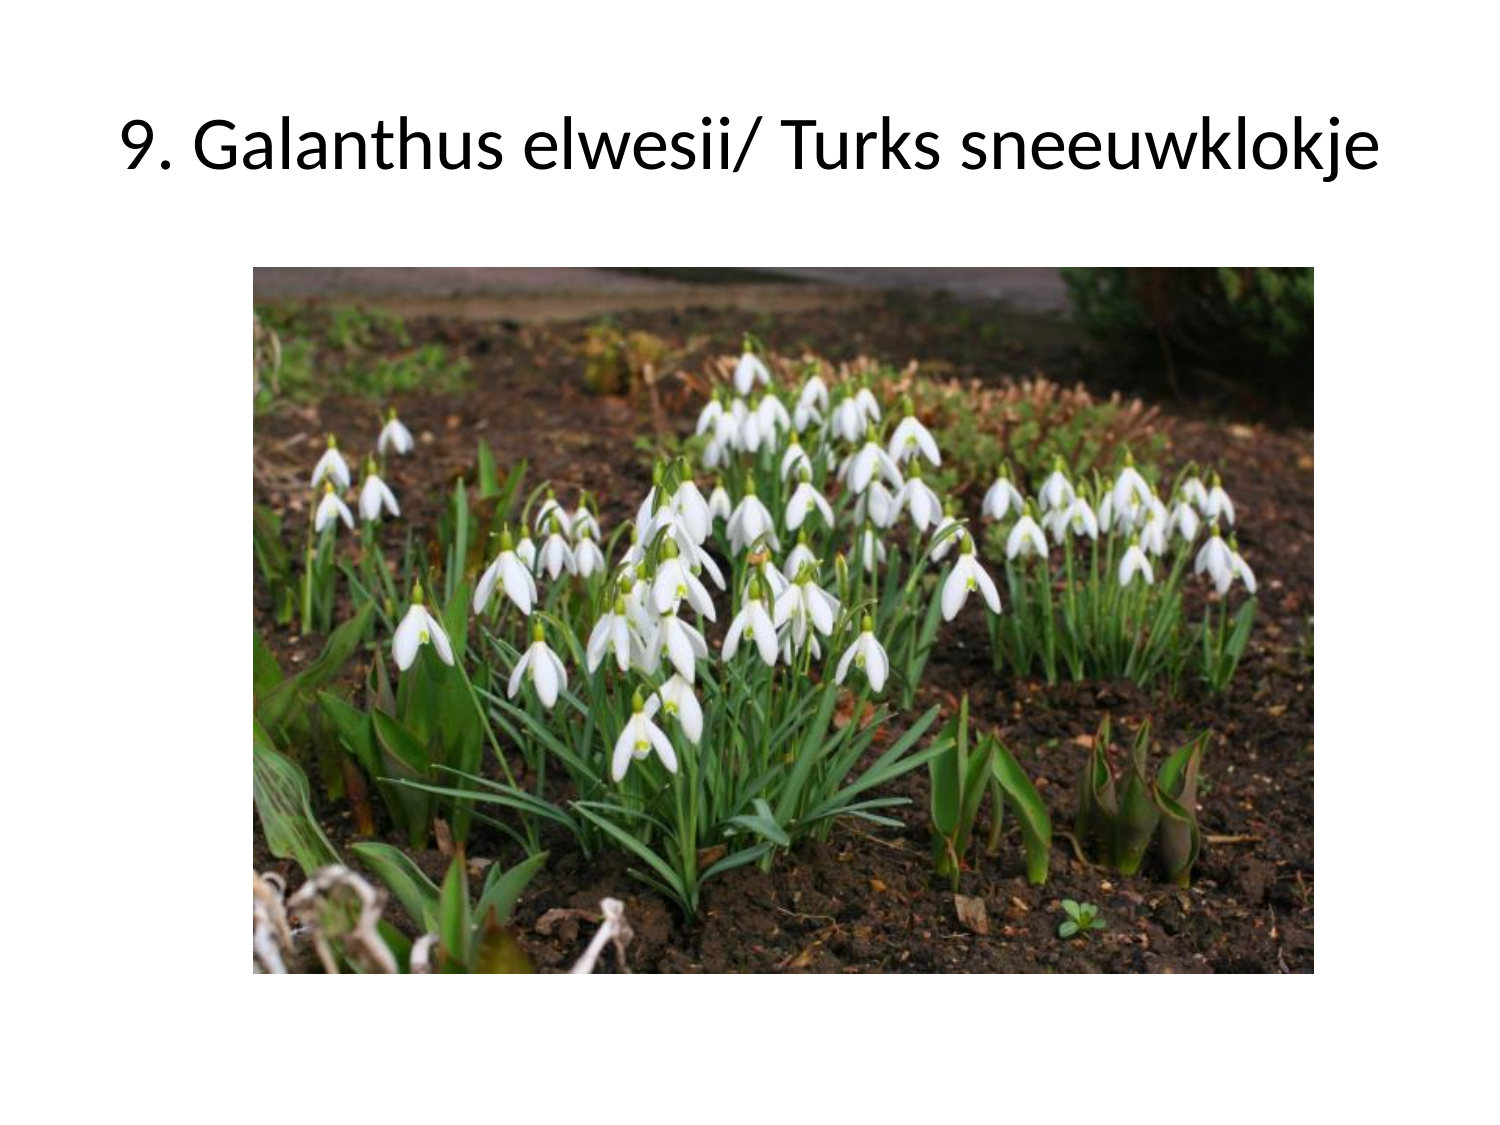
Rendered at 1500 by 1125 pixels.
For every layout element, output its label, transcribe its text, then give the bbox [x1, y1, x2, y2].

picture [253, 266, 1314, 974]
title 9. Galanthus elwesii/ Turks sneeuwklokje [75, 45, 1425, 233]
